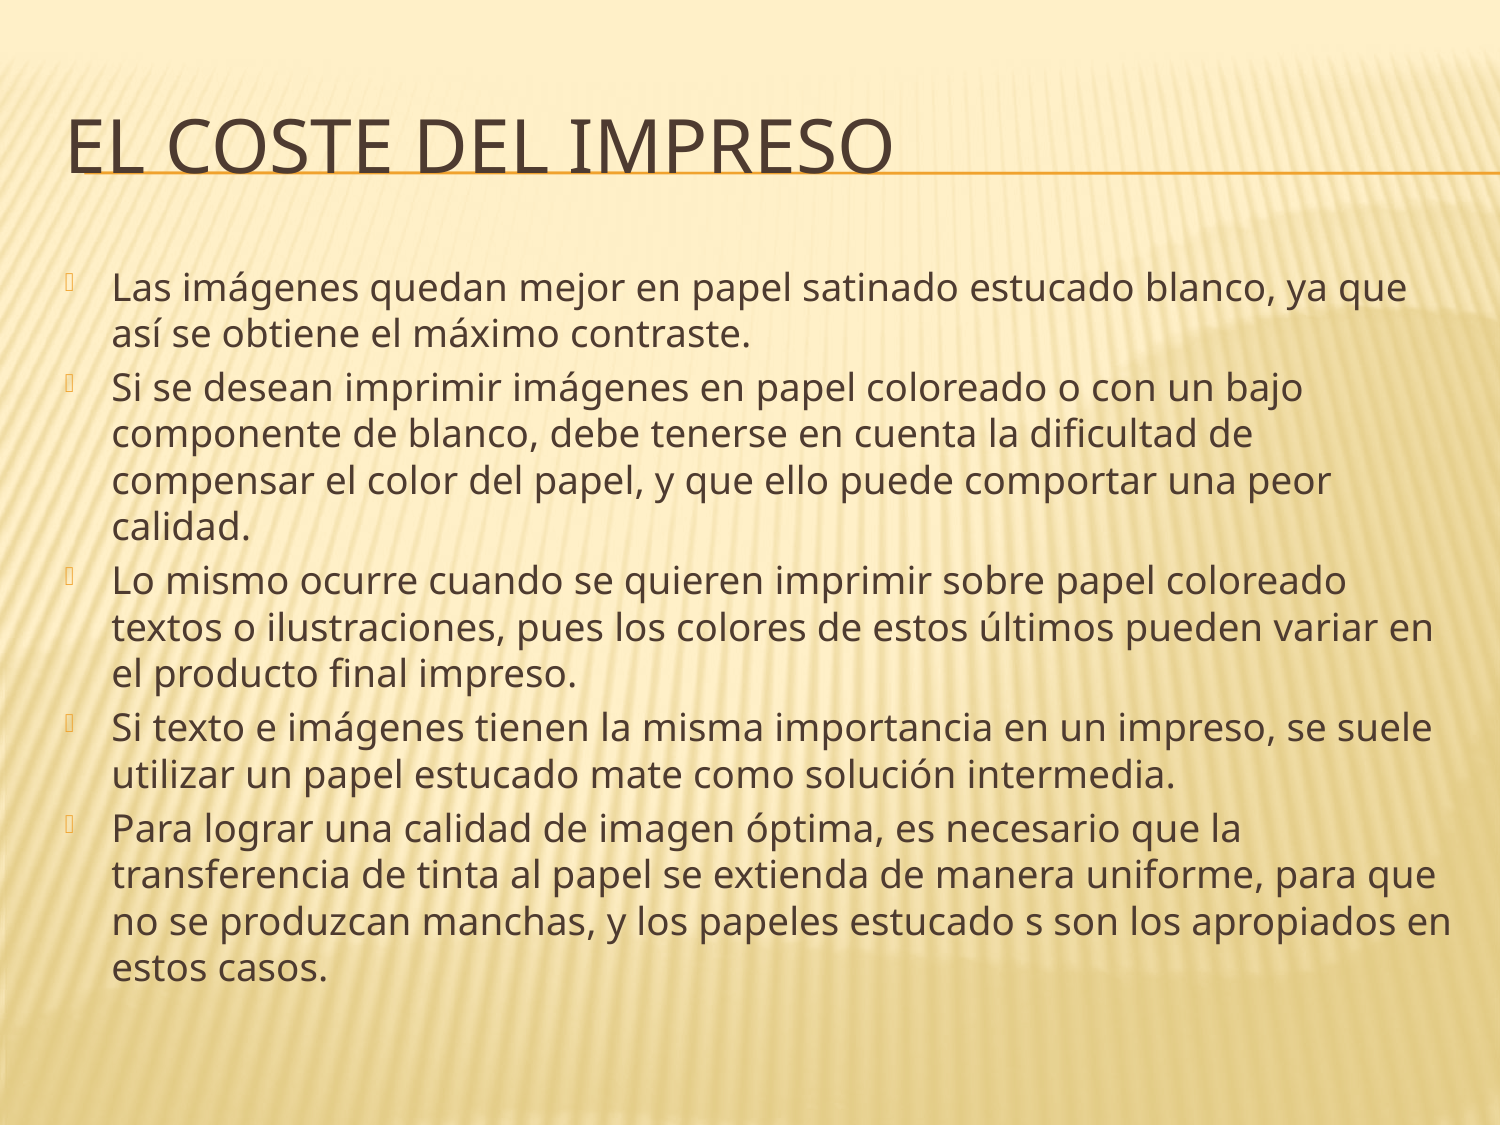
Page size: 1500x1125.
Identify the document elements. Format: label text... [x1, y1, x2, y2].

list Las imágenes quedan mejor en papel satinado estucado blanco, ya que así se obtiene el máximo contraste. Si se desean imprimir imágenes en papel coloreado o con un bajo componente de blanco, debe tenerse en cuenta la dificultad de compensar el color del papel, y que ello puede comportar una peor calidad. Lo mismo ocurre cuando se quieren imprimir sobre papel coloreado textos o ilustraciones, pues los colores de estos últimos pueden variar en el producto final impreso. Si texto e imágenes tienen la misma importancia en un impreso, se suele utilizar un papel estucado mate como solución intermedia. Para lograr una calidad de imagen óptima, es necesario que la transferencia de tinta al papel se extienda de manera uniforme, para que no se produzcan manchas, y los papeles estucado s son los apropiados en estos casos. [50, 254, 1475, 998]
title EL COSTE DEL IMPRESO [50, 75, 1475, 213]
